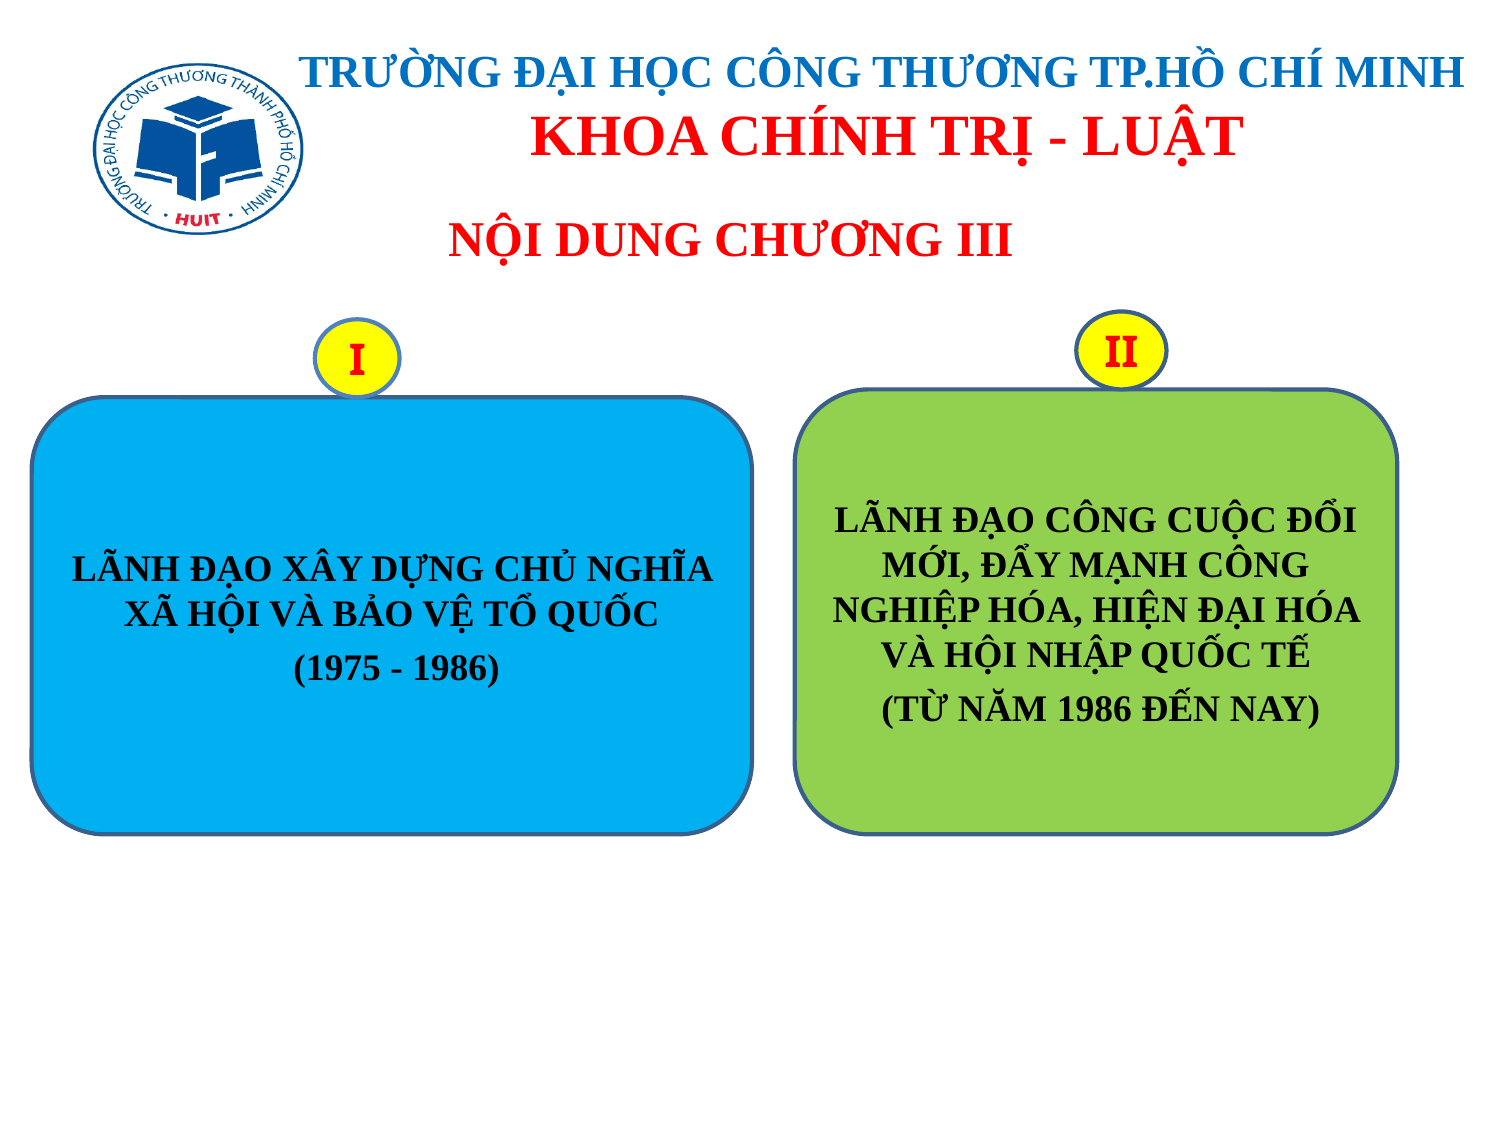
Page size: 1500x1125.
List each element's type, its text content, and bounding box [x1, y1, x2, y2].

text_box I [312, 317, 402, 400]
text_box LÃNH ĐẠO CÔNG CUỘC ĐỔI MỚI, ĐẨY MẠNH CÔNG NGHIỆP HÓA, HIỆN ĐẠI HÓA VÀ HỘI NHẬP QUỐC TẾ (TỪ NĂM 1986 ĐẾN NAY) [792, 387, 1400, 837]
text_box LÃNH ĐẠO XÂY DỰNG CHỦ NGHĨA XÃ HỘI VÀ BẢO VỆ TỔ QUỐC (1975 - 1986) [29, 395, 755, 837]
text_box NỘI DUNG CHƯƠNG III [397, 221, 1078, 291]
picture [90, 61, 305, 238]
text_box TRƯỜNG ĐẠI HỌC CÔNG THƯƠNG TP.HỒ CHÍ MINH KHOA CHÍNH TRỊ - LUẬT [273, 0, 1500, 221]
text_box II [1074, 309, 1169, 392]
